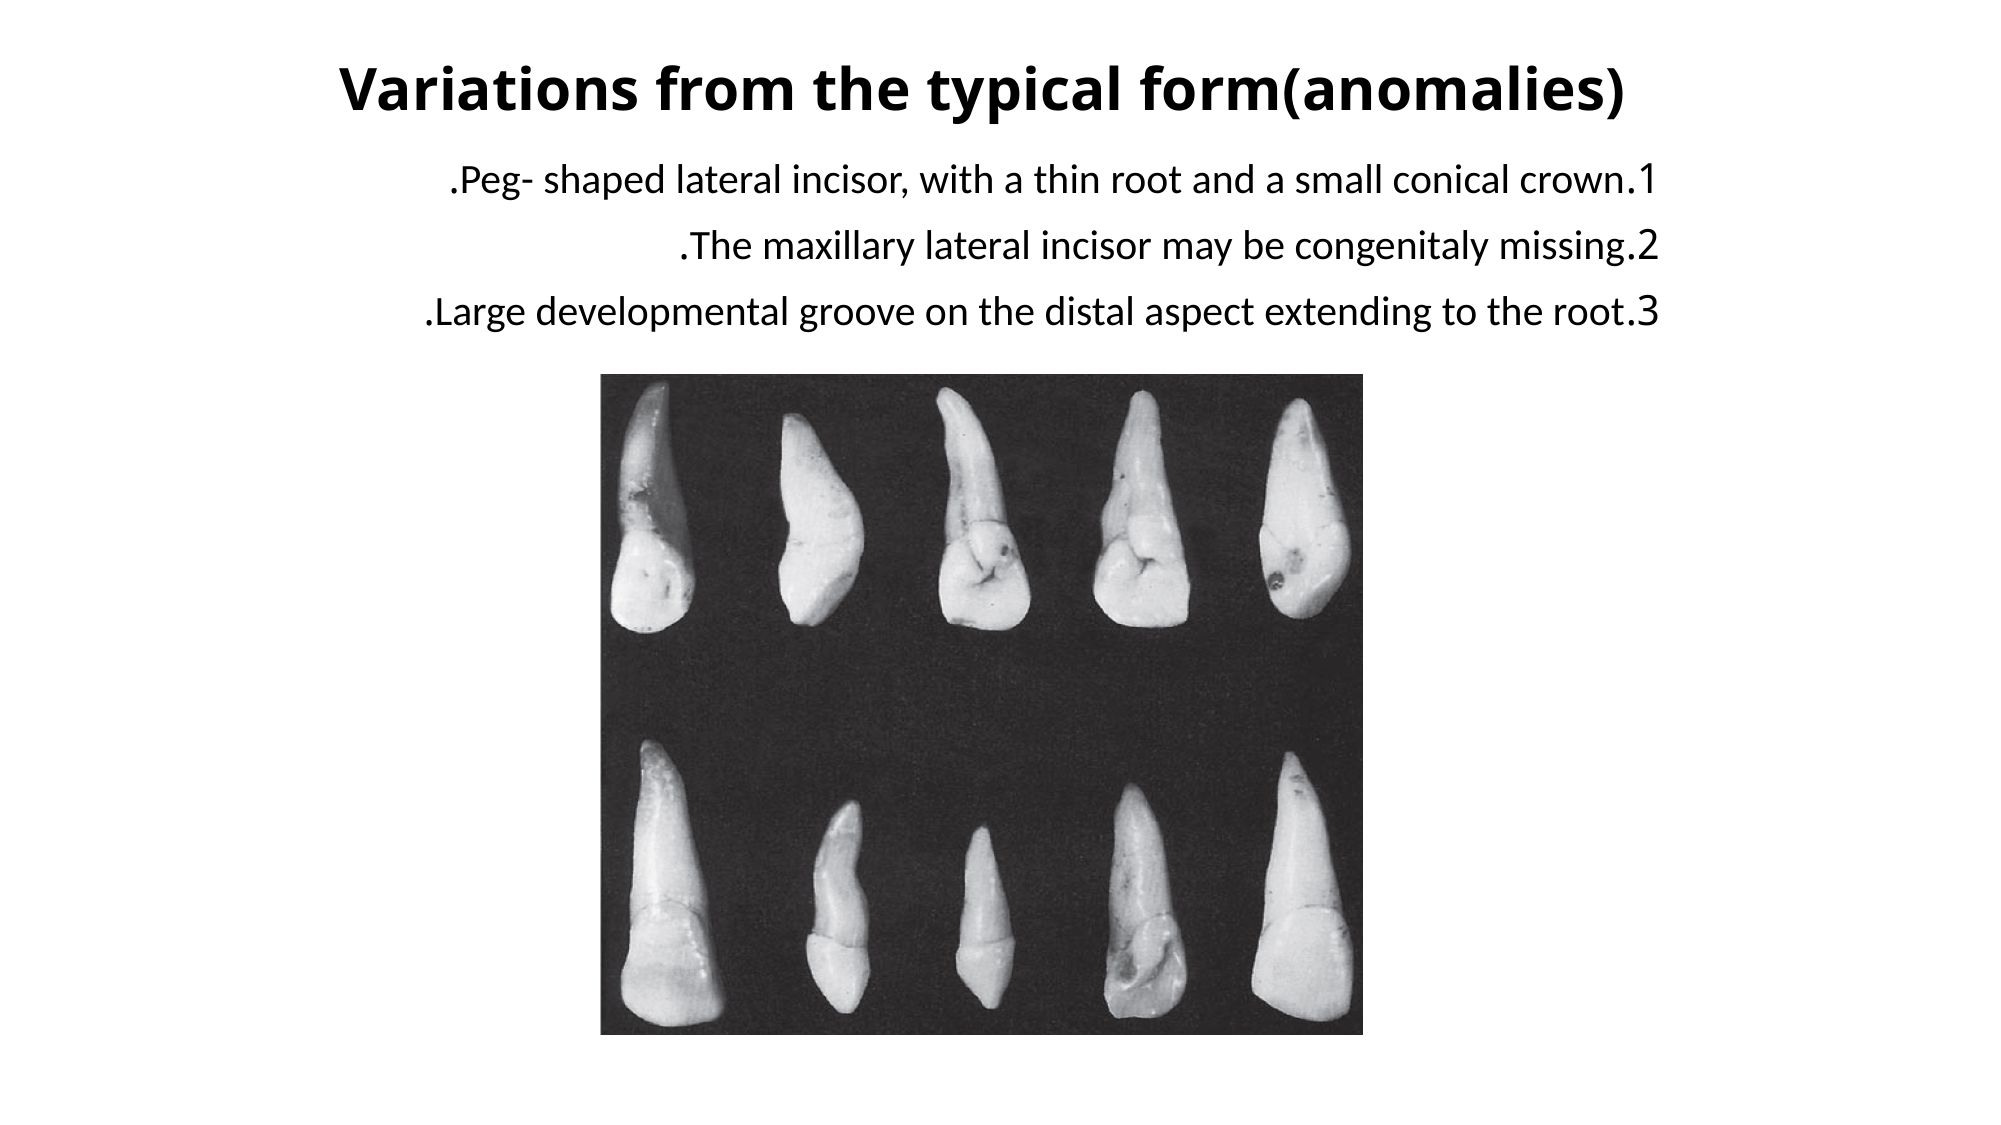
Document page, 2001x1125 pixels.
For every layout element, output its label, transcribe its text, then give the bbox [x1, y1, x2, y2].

title Variations from the typical form(anomalies) [324, 45, 1675, 138]
list 1.Peg- shaped lateral incisor, with a thin root and a small conical crown. 2.The maxillary lateral incisor may be congenitaly missing. 3.Large developmental groove on the distal aspect extending to the root. [275, 149, 1675, 488]
picture [599, 374, 1363, 1035]
